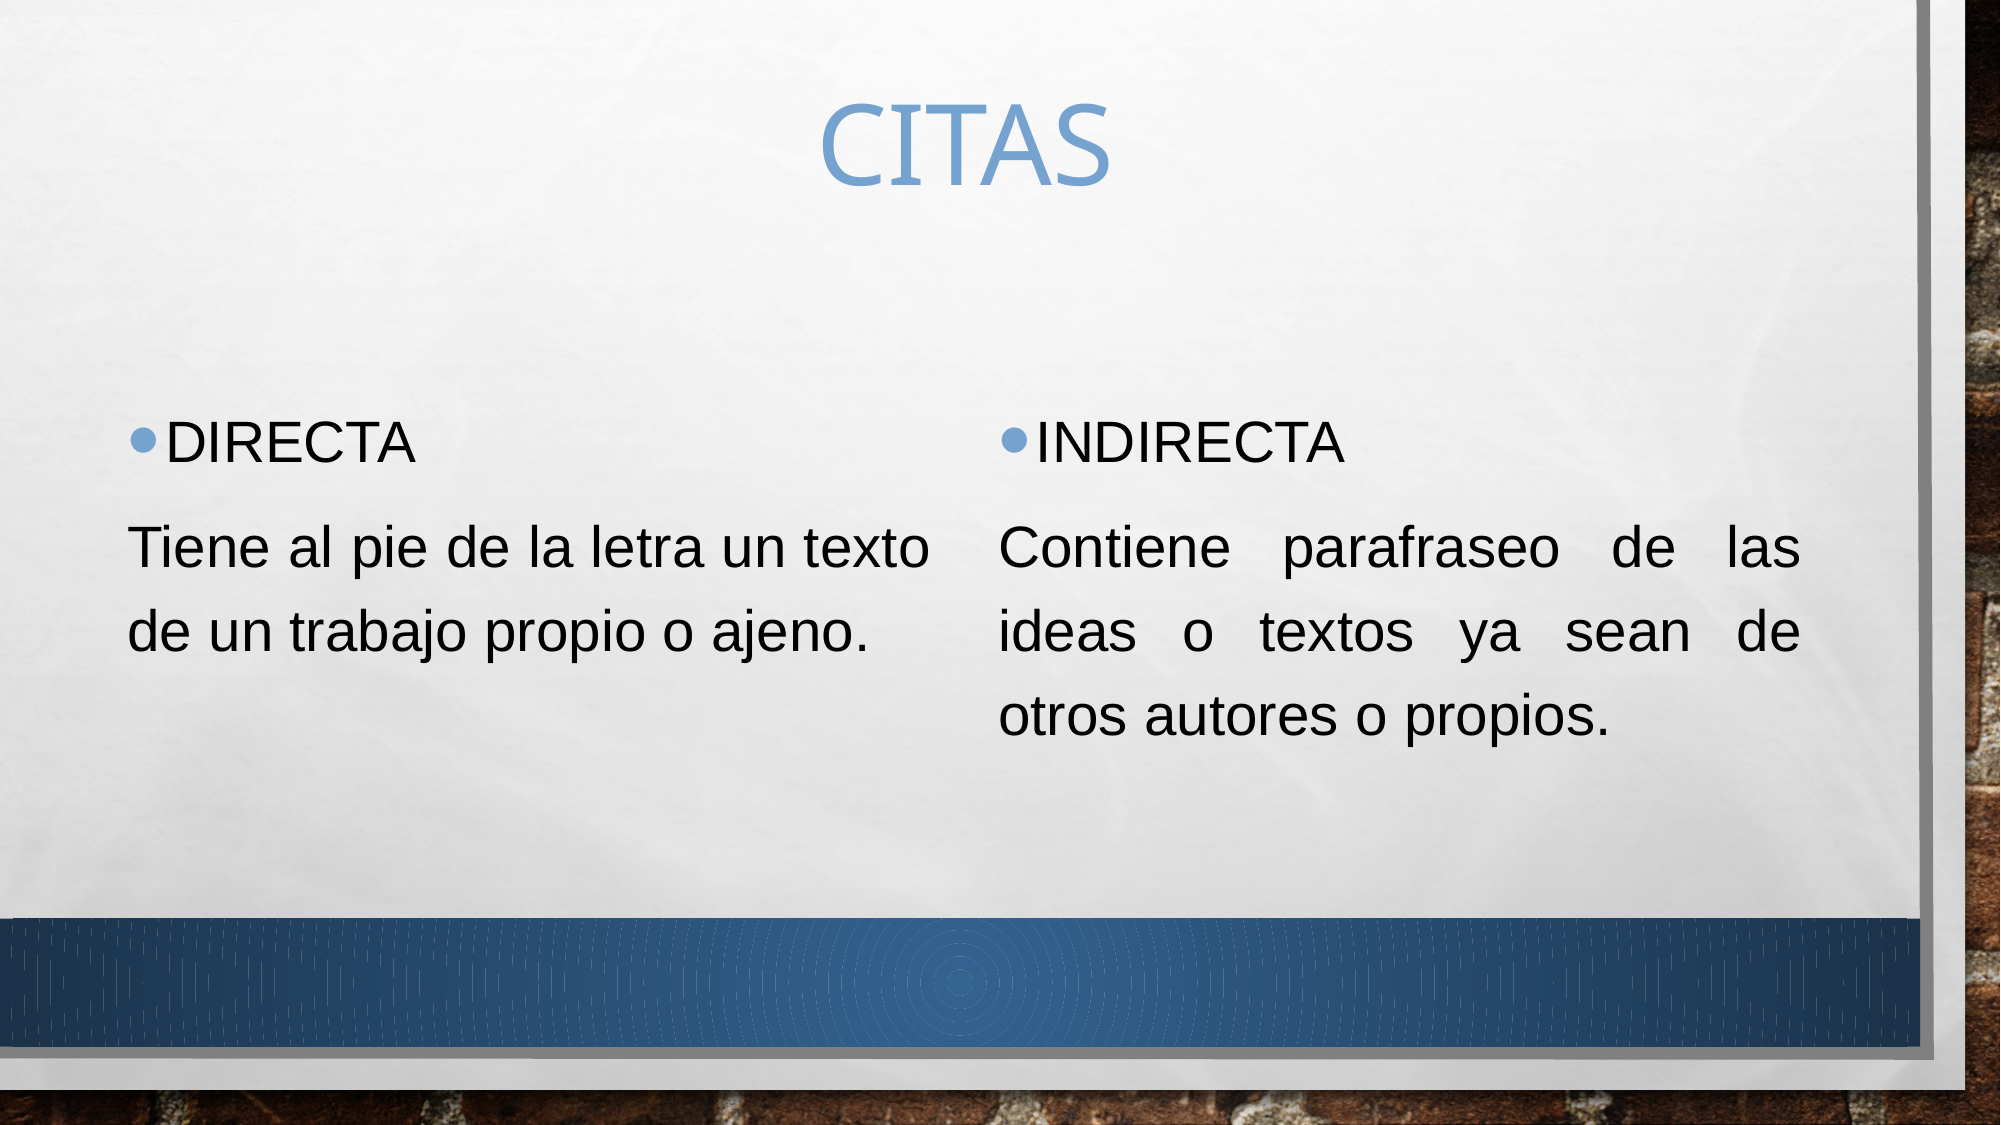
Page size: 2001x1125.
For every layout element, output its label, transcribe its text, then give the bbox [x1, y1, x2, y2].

list Indirecta Contiene parafraseo de las ideas o textos ya sean de otros autores o propios. [983, 383, 1818, 780]
picture [0, 0, 2000, 1125]
title citas [112, 54, 1818, 245]
list Directa Tiene al pie de la letra un texto de un trabajo propio o ajeno. [112, 383, 948, 780]
